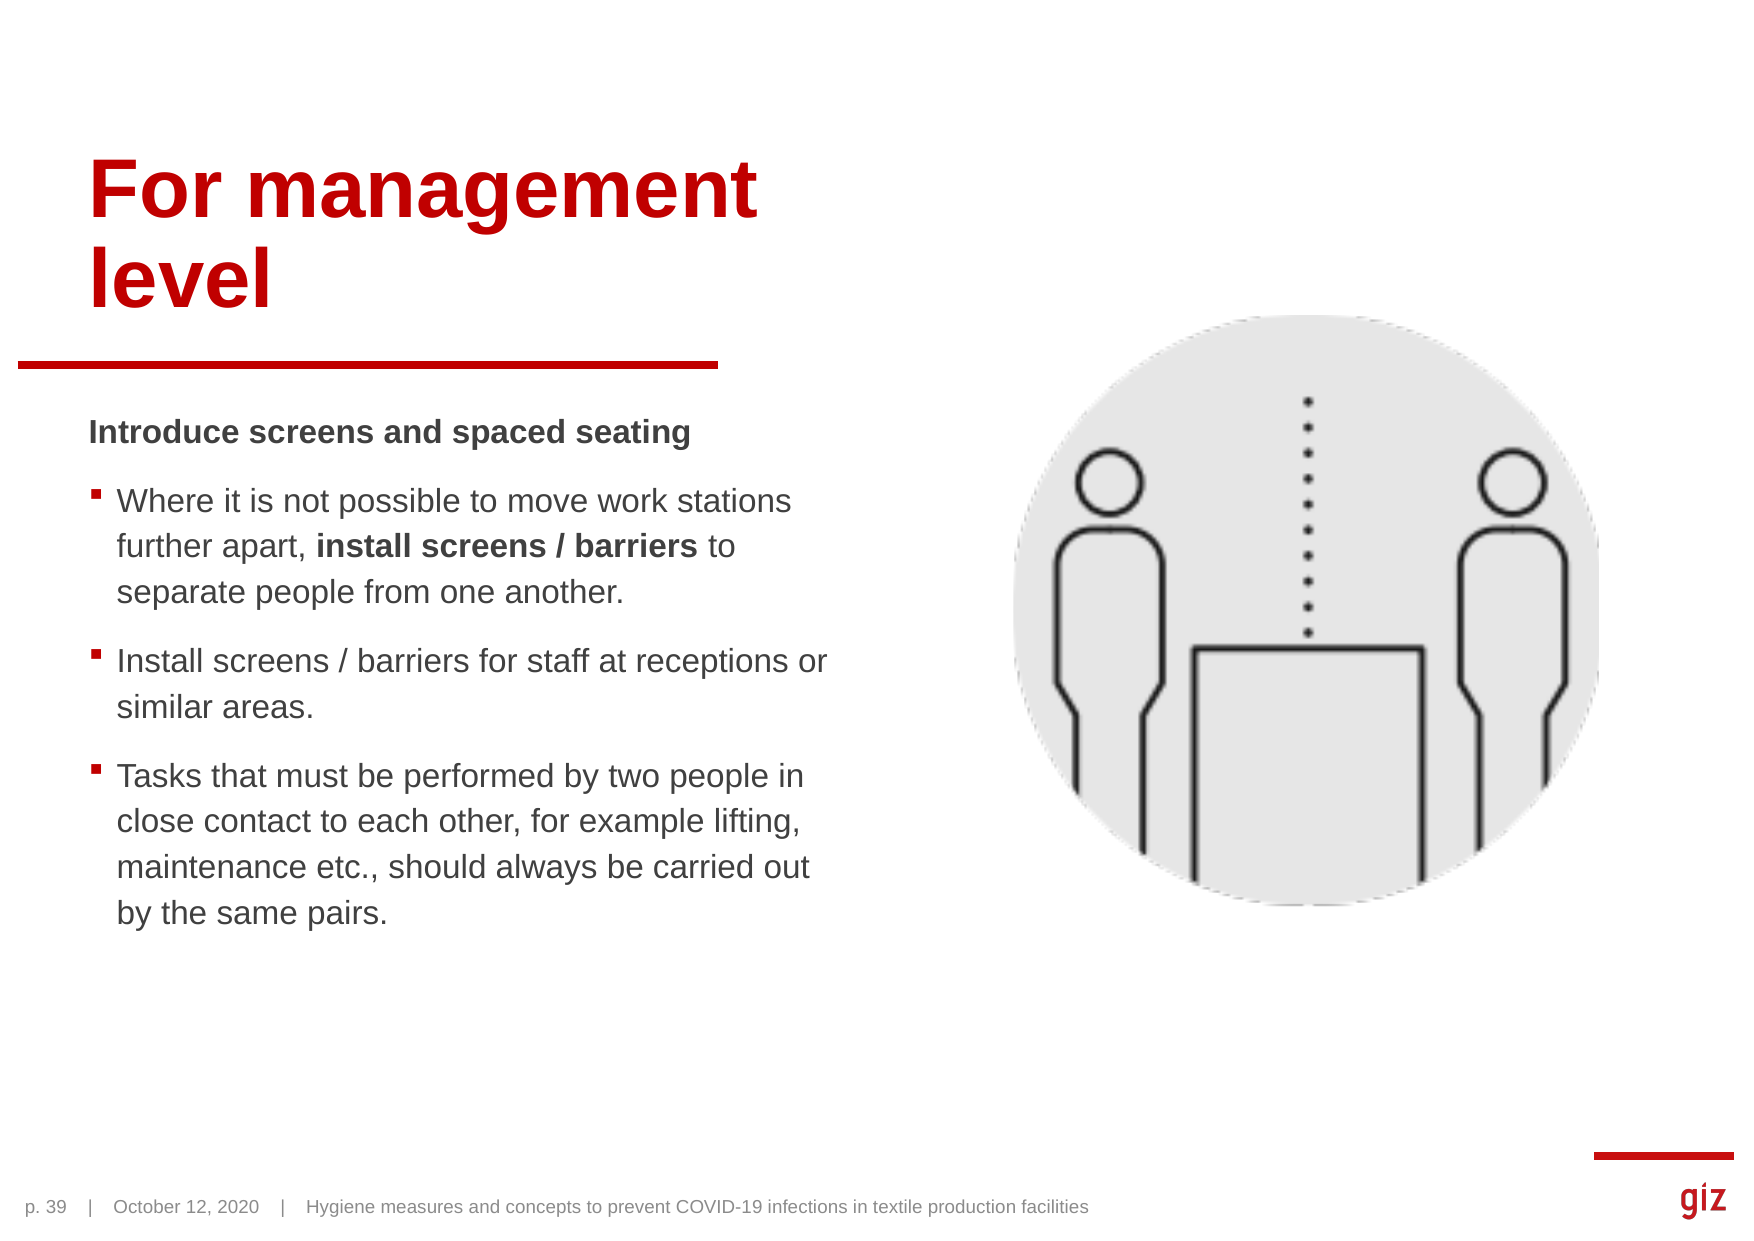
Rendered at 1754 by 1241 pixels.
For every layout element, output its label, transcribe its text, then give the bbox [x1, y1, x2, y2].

picture [1013, 315, 1599, 937]
picture [1680, 1181, 1731, 1221]
text_box For management level [73, 54, 877, 334]
text_box p. 39 | October 12, 2020 | Hygiene measures and concepts to prevent COVID-19 infections in textile production facilities [9, 1200, 1754, 1234]
text_box Introduce screens and spaced seating Where it is not possible to move work stations further apart, install screens / barriers to separate people from one another. Install screens / barriers for staff at receptions or similar areas. Tasks that must be performed by two people in close contact to each other, for example lifting, maintenance etc., should always be carried out by the same pairs. [73, 396, 857, 1138]
